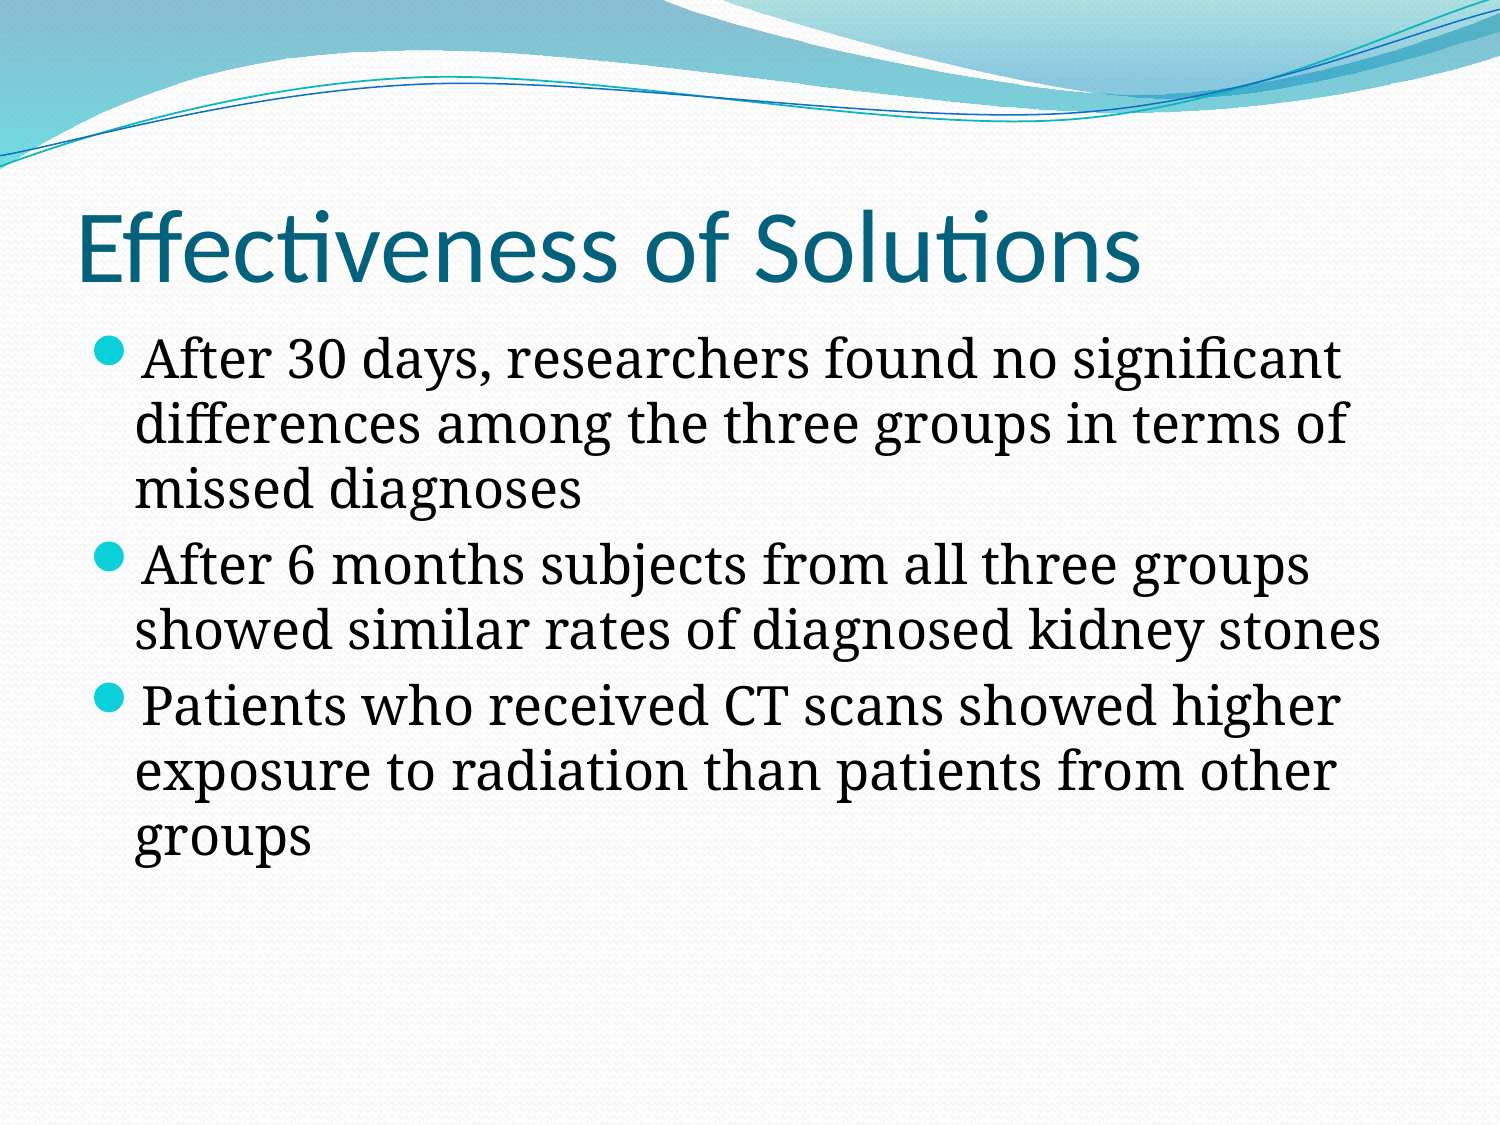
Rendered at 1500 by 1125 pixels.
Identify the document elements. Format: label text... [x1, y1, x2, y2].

title Effectiveness of Solutions [75, 115, 1425, 303]
list After 30 days, researchers found no significant differences among the three groups in terms of missed diagnoses After 6 months subjects from all three groups showed similar rates of diagnosed kidney stones Patients who received CT scans showed higher exposure to radiation than patients from other groups [75, 317, 1425, 1038]
